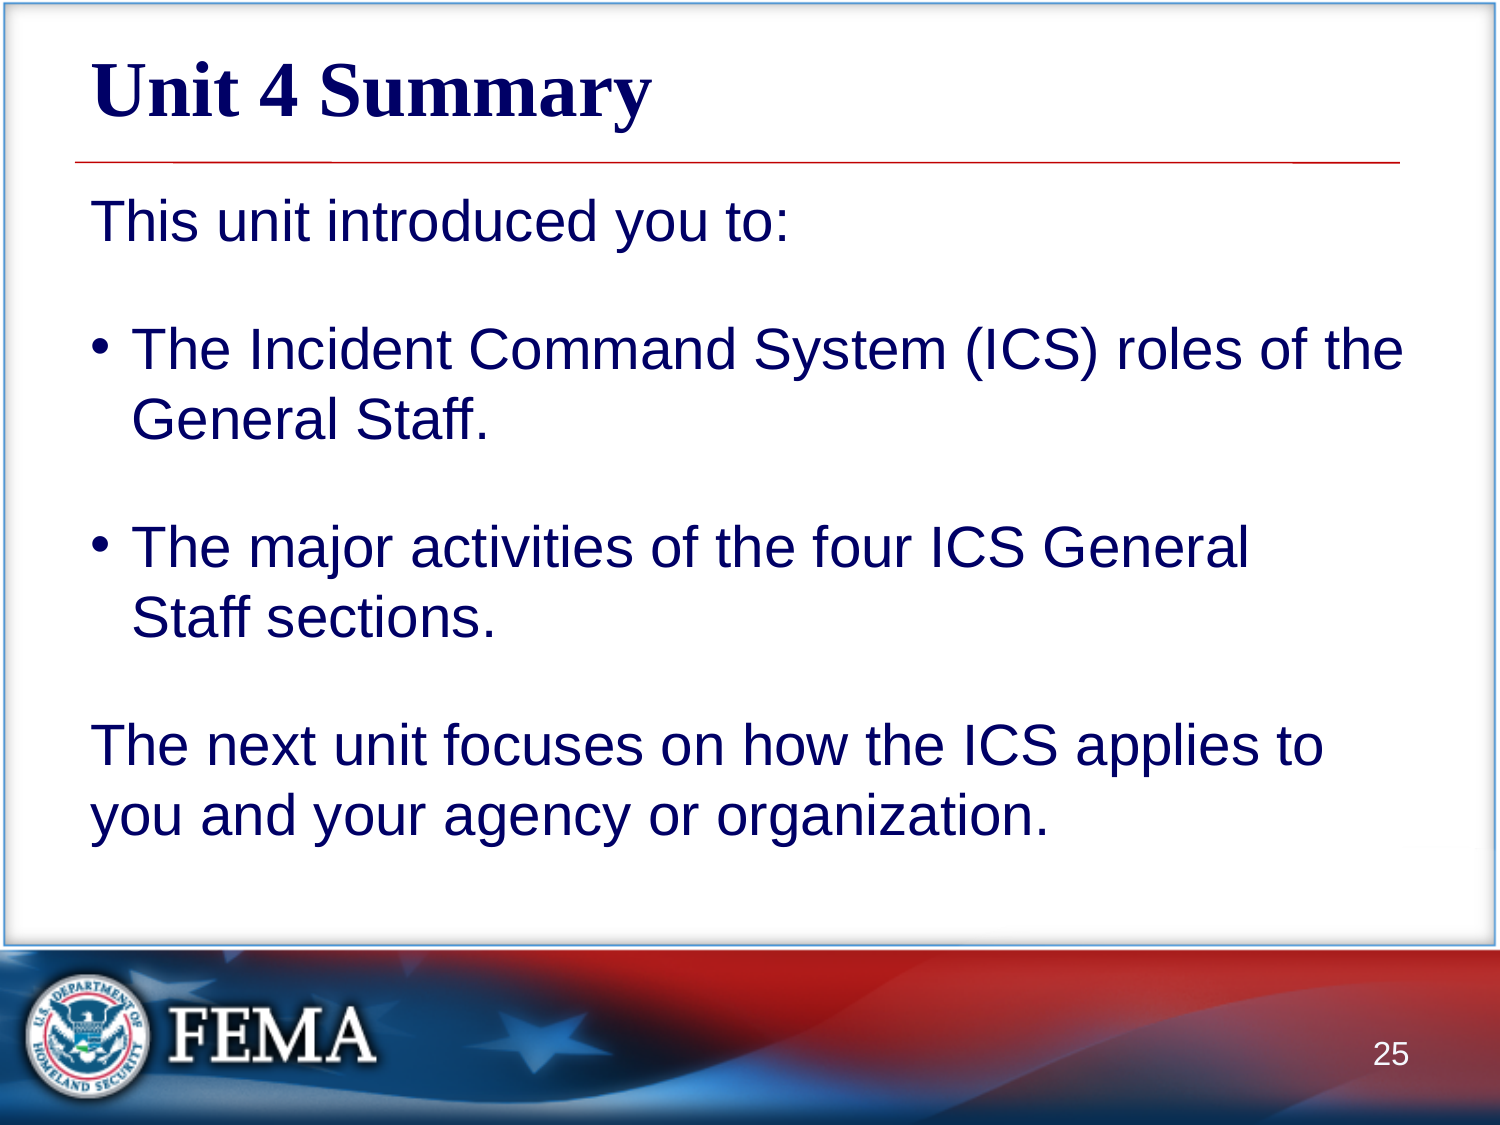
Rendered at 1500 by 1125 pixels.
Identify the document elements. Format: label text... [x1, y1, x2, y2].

list This unit introduced you to: The Incident Command System (ICS) roles of the General Staff. The major activities of the four ICS General Staff sections. The next unit focuses on how the ICS applies to you and your agency or organization. [75, 175, 1425, 938]
slide_number 25 [1074, 1024, 1425, 1103]
picture [0, 0, 1500, 1125]
title Unit 4 Summary [75, 32, 1425, 138]
